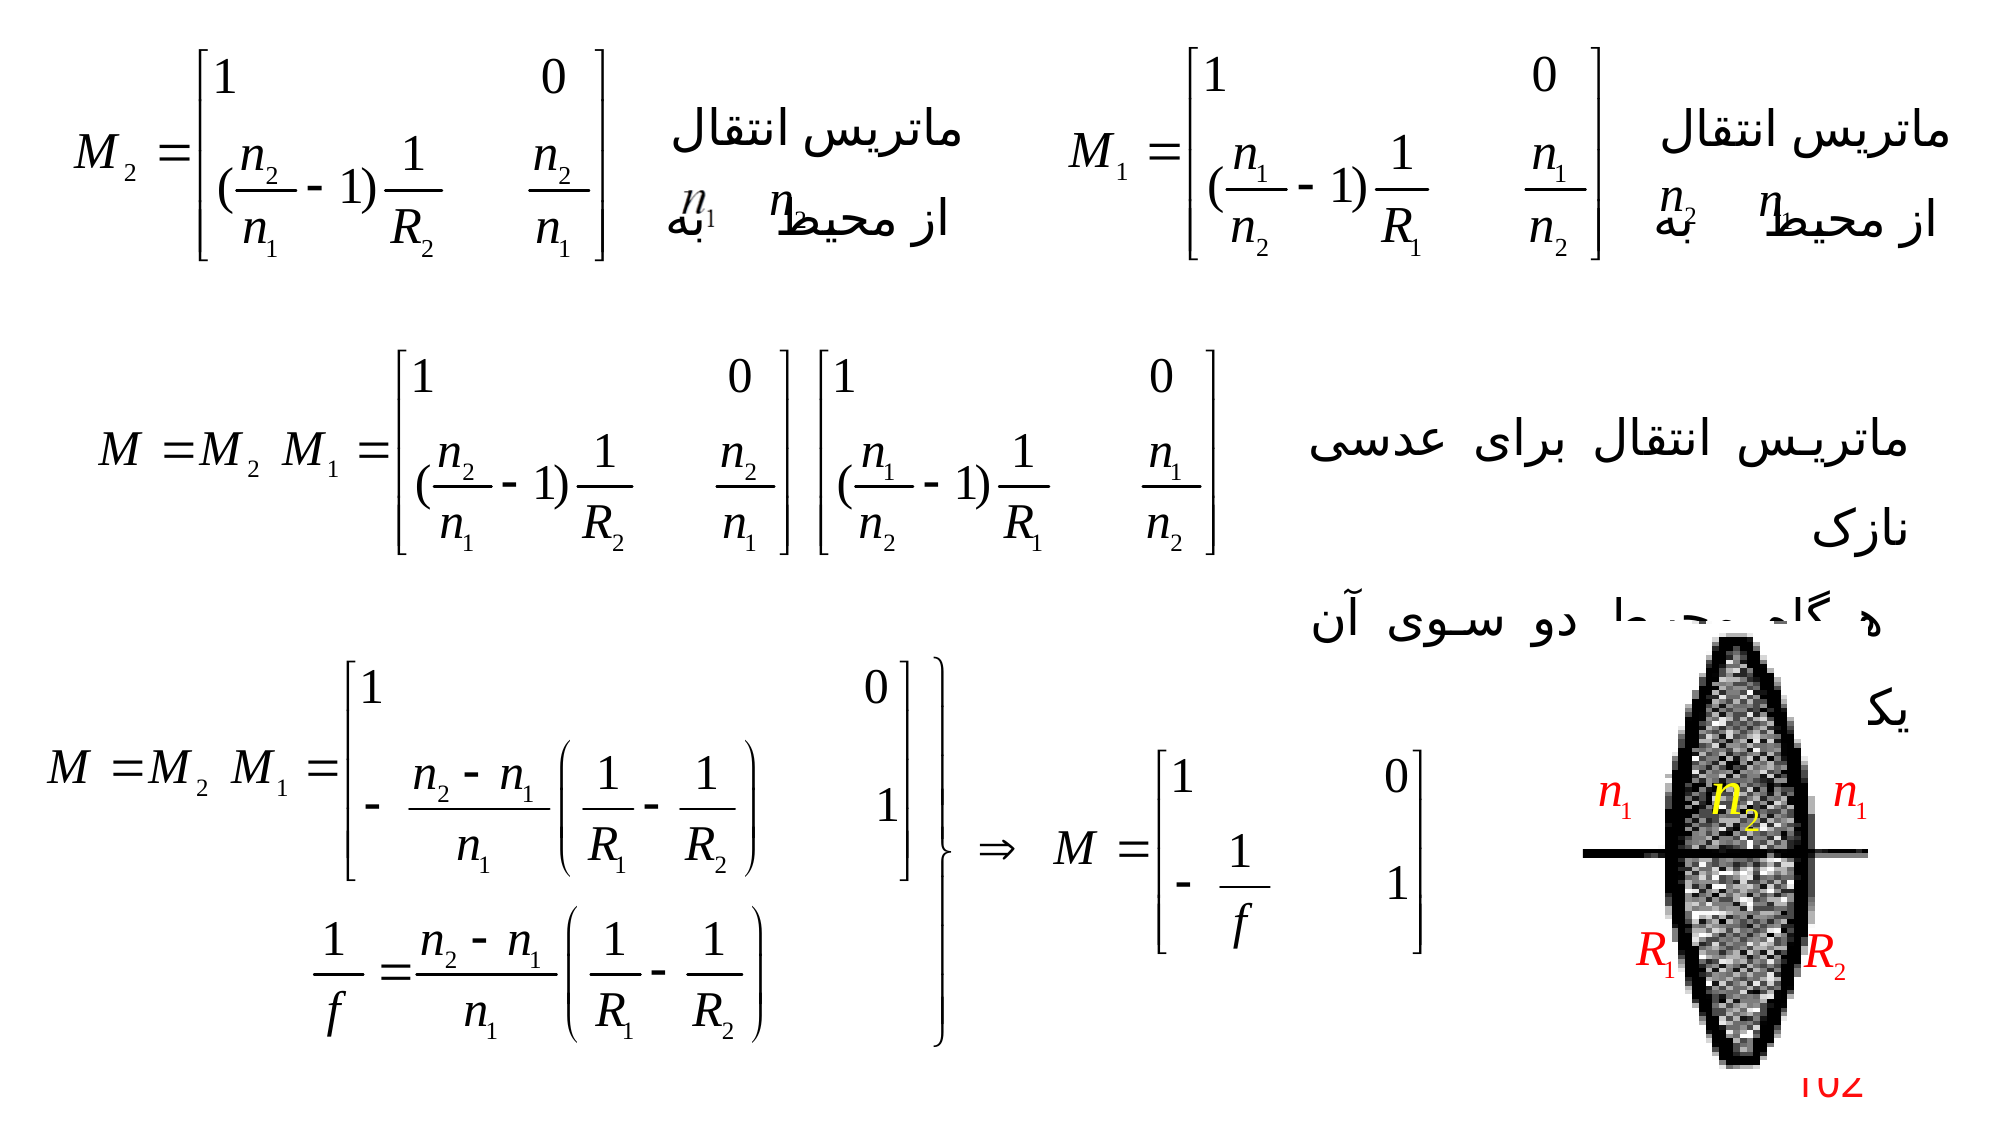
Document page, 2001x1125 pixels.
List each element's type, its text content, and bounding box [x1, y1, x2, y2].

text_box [69, 43, 619, 268]
slide_number 102 [1777, 1061, 1938, 1107]
text_box ماتریس انتقال برای عدسی نازک هرگاه محیط دو سوی آن یکسان باشد. [1281, 368, 1925, 744]
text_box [1637, 59, 1968, 257]
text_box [649, 57, 980, 256]
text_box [1582, 621, 1870, 1078]
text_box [43, 652, 1446, 1053]
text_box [1064, 41, 1616, 267]
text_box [94, 344, 1229, 562]
